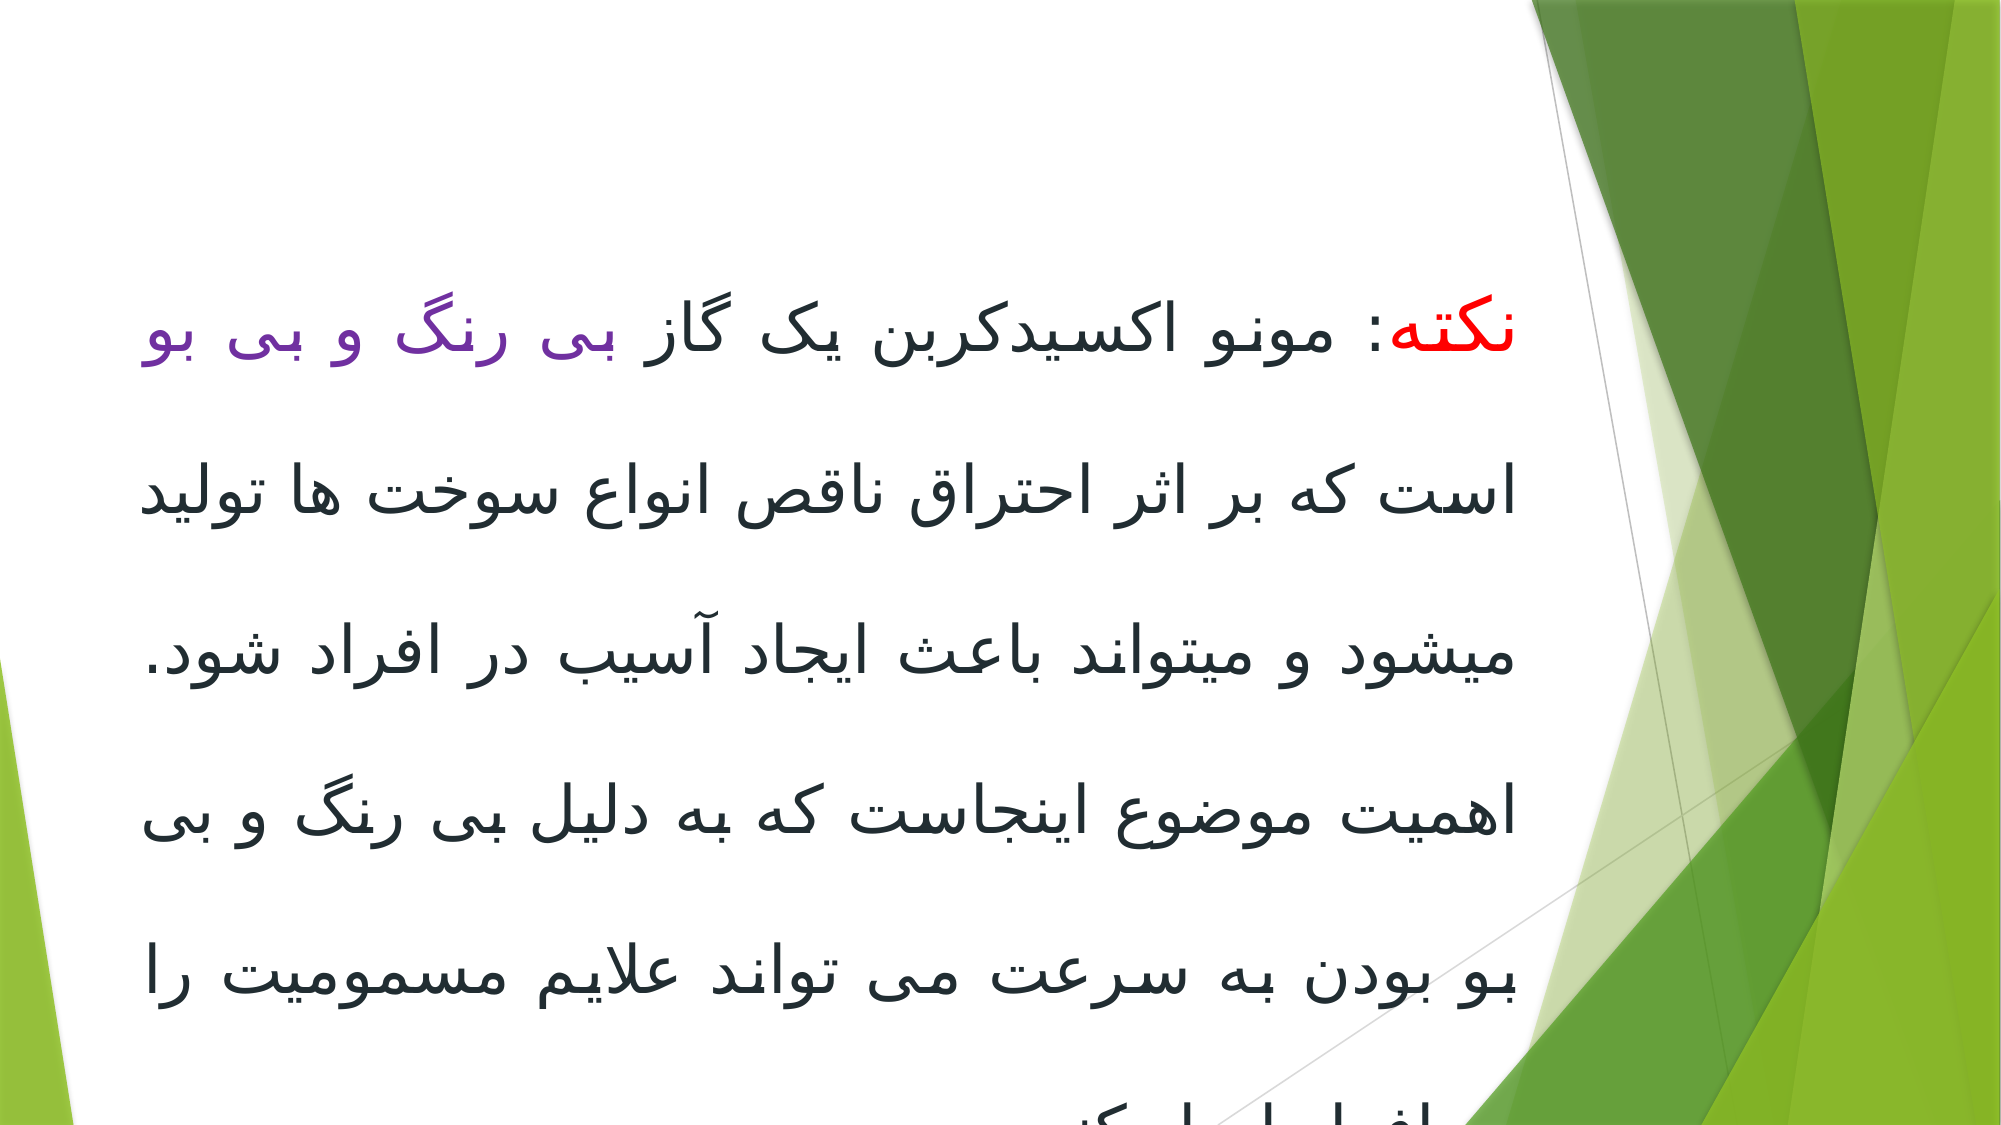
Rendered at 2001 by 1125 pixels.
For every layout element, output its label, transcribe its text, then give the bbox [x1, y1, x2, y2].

list نکته: مونو اکسیدكربن یک گاز بی رنگ و بی بو است كه بر اثر احتراق ناقص انواع سوخت ها تولید میشود و میتواند باعث ایجاد آسیب در افراد شود. اهمیت موضوع اینجاست که به دلیل بی رنگ و بی بو بودن به سرعت می تواند علایم مسمومیت را در افراد ایجاد کند. [123, 179, 1534, 816]
